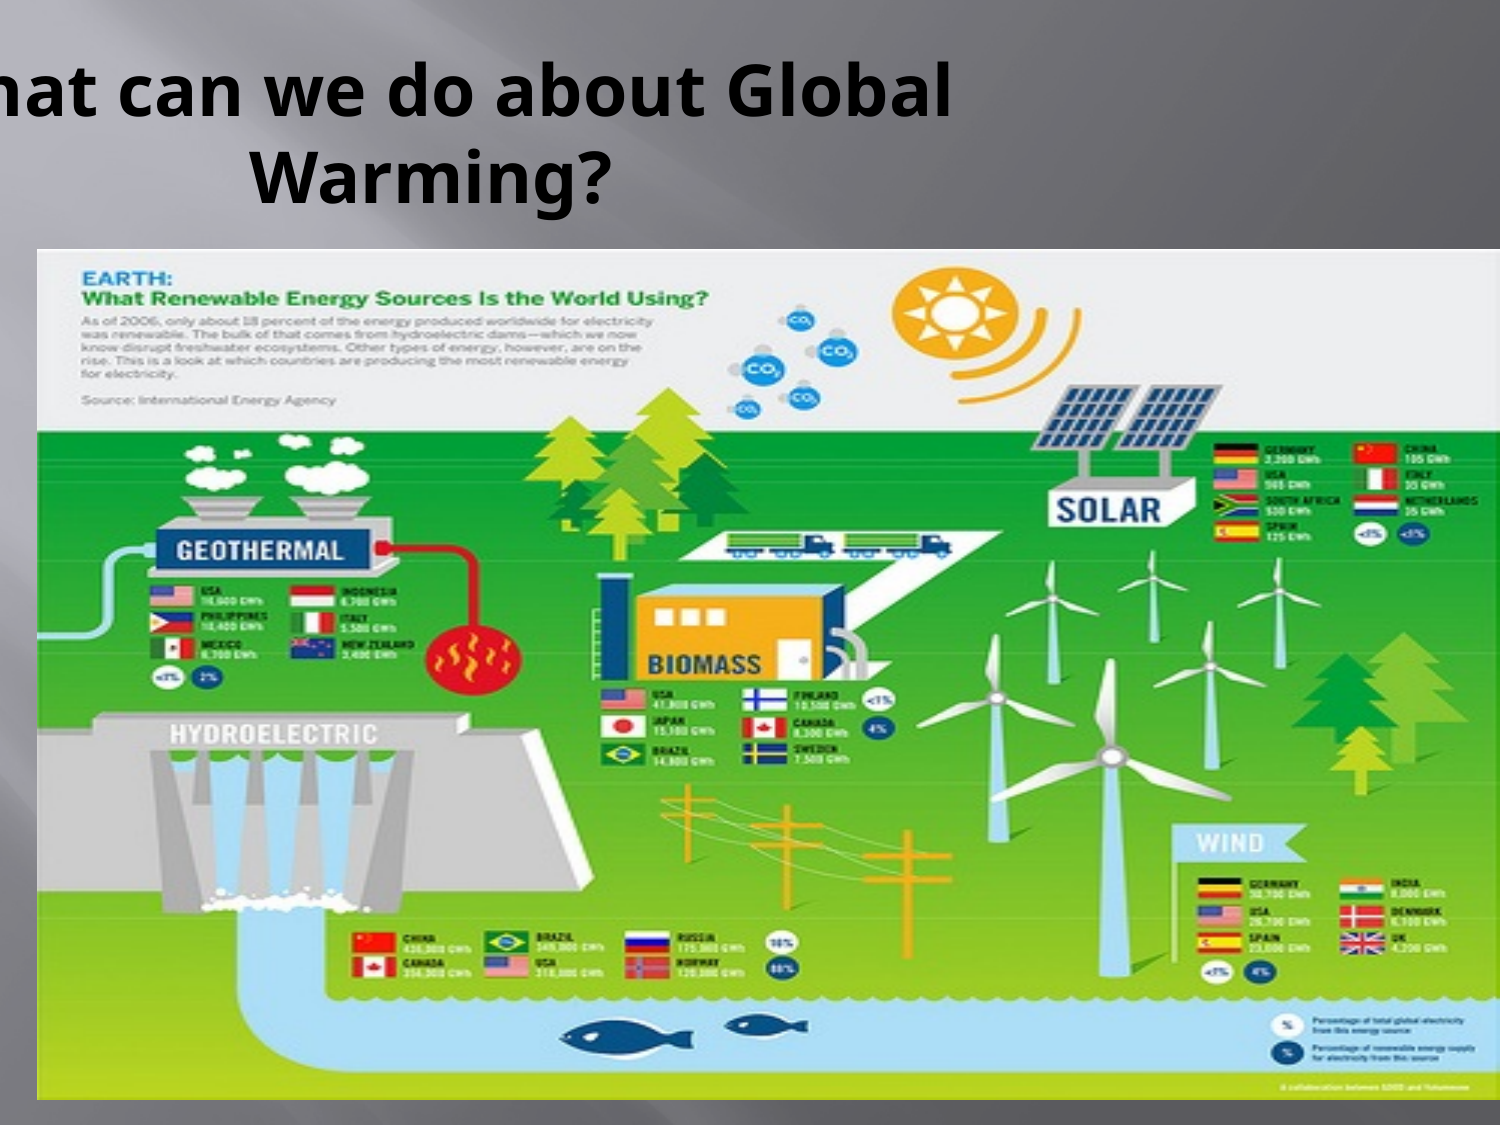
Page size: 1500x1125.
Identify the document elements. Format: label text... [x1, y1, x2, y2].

picture [37, 249, 1500, 1101]
title What can we do about Global Warming? [0, 37, 1000, 225]
